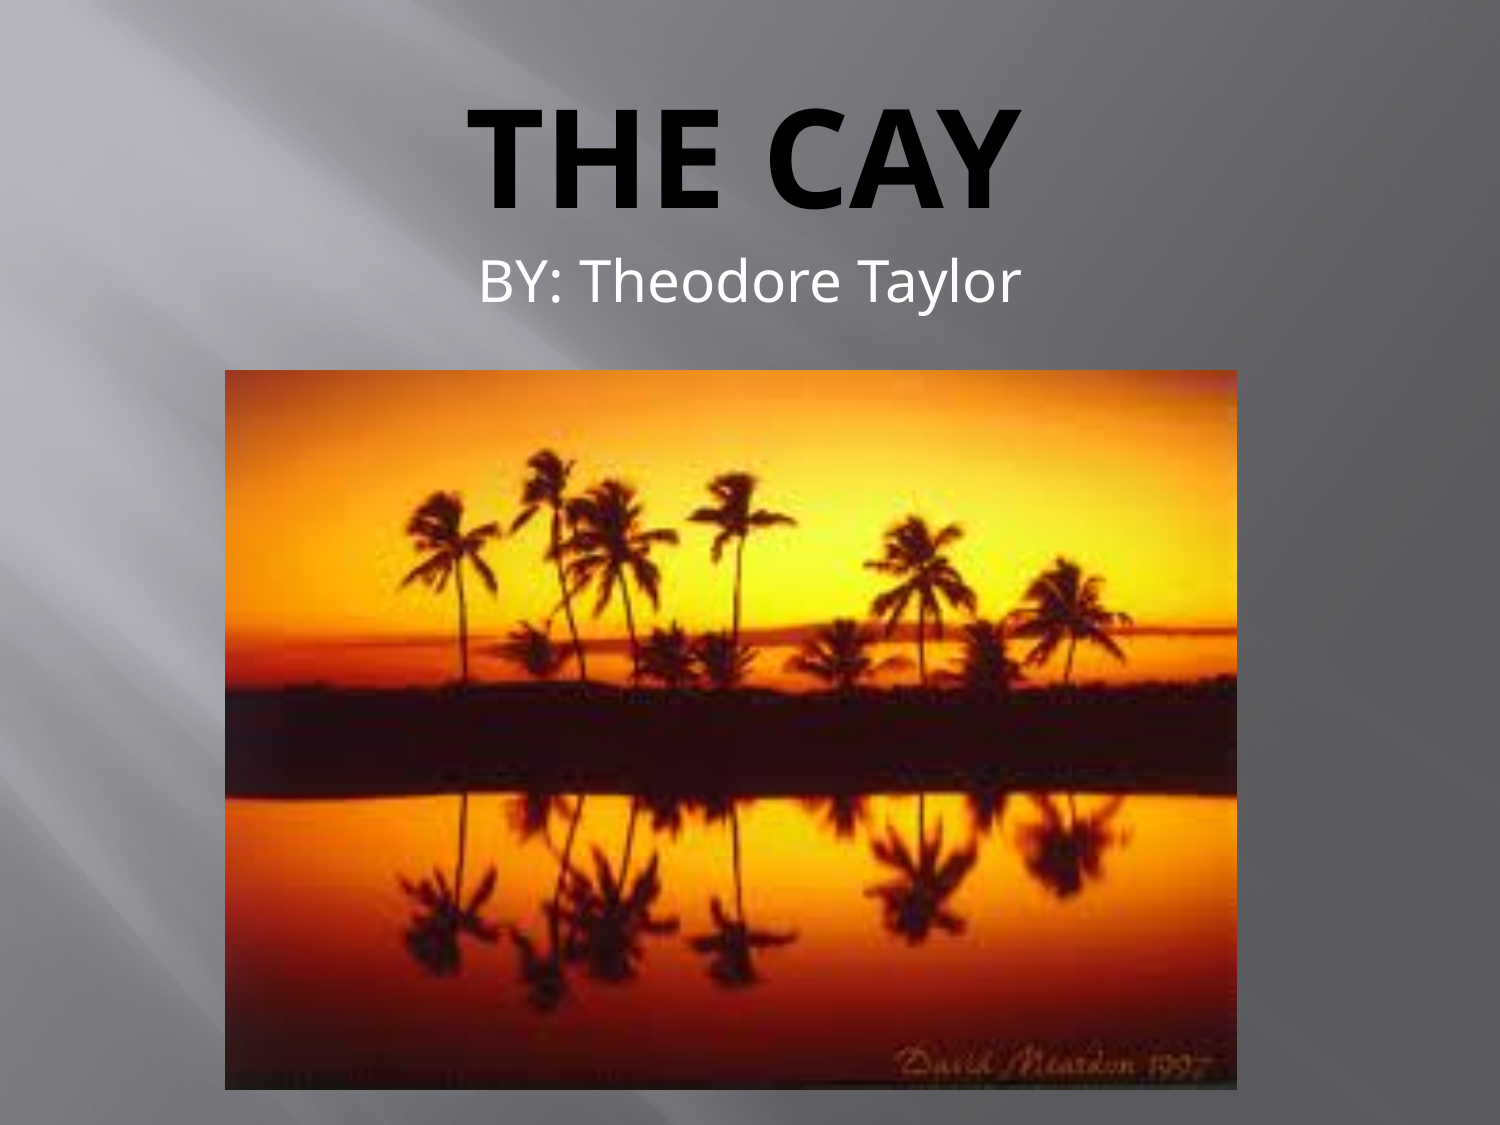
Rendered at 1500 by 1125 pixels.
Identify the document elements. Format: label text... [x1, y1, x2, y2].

picture [224, 370, 1238, 1091]
title The Cay [69, 43, 1420, 237]
subtitle BY: Theodore Taylor [225, 236, 1275, 397]
